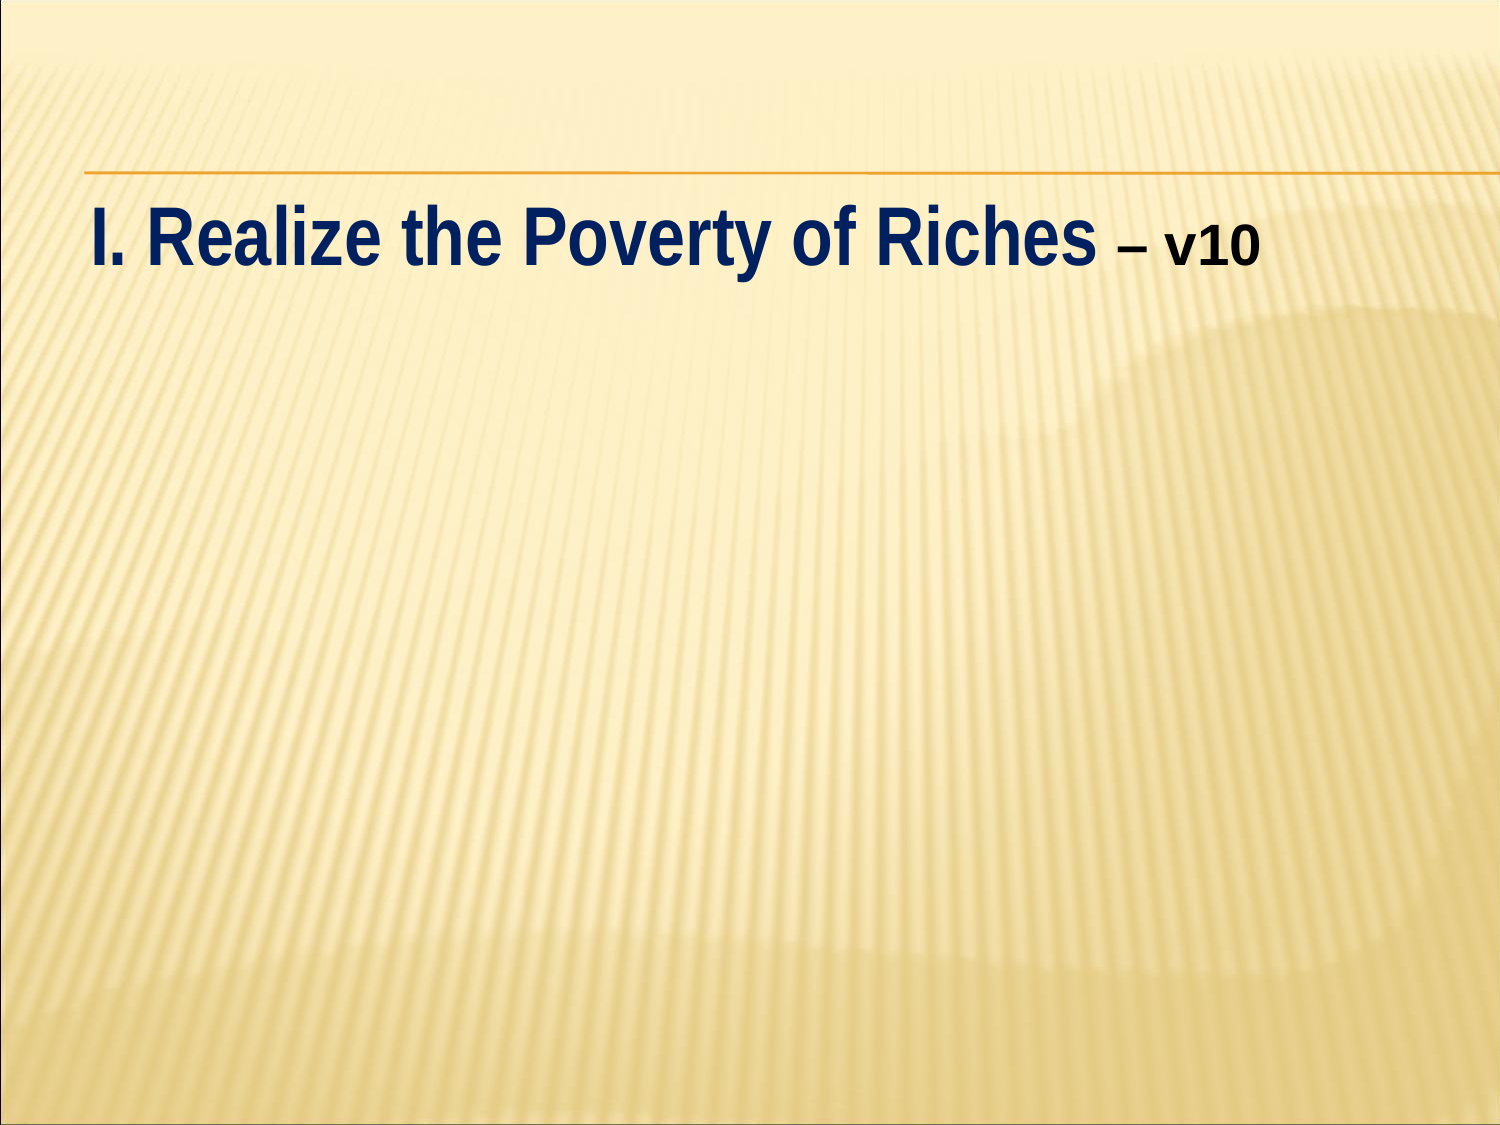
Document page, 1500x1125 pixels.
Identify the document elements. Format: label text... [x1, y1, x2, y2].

picture [0, 0, 1500, 1125]
list I. Realize the Poverty of Riches – v10 [75, 174, 1425, 938]
